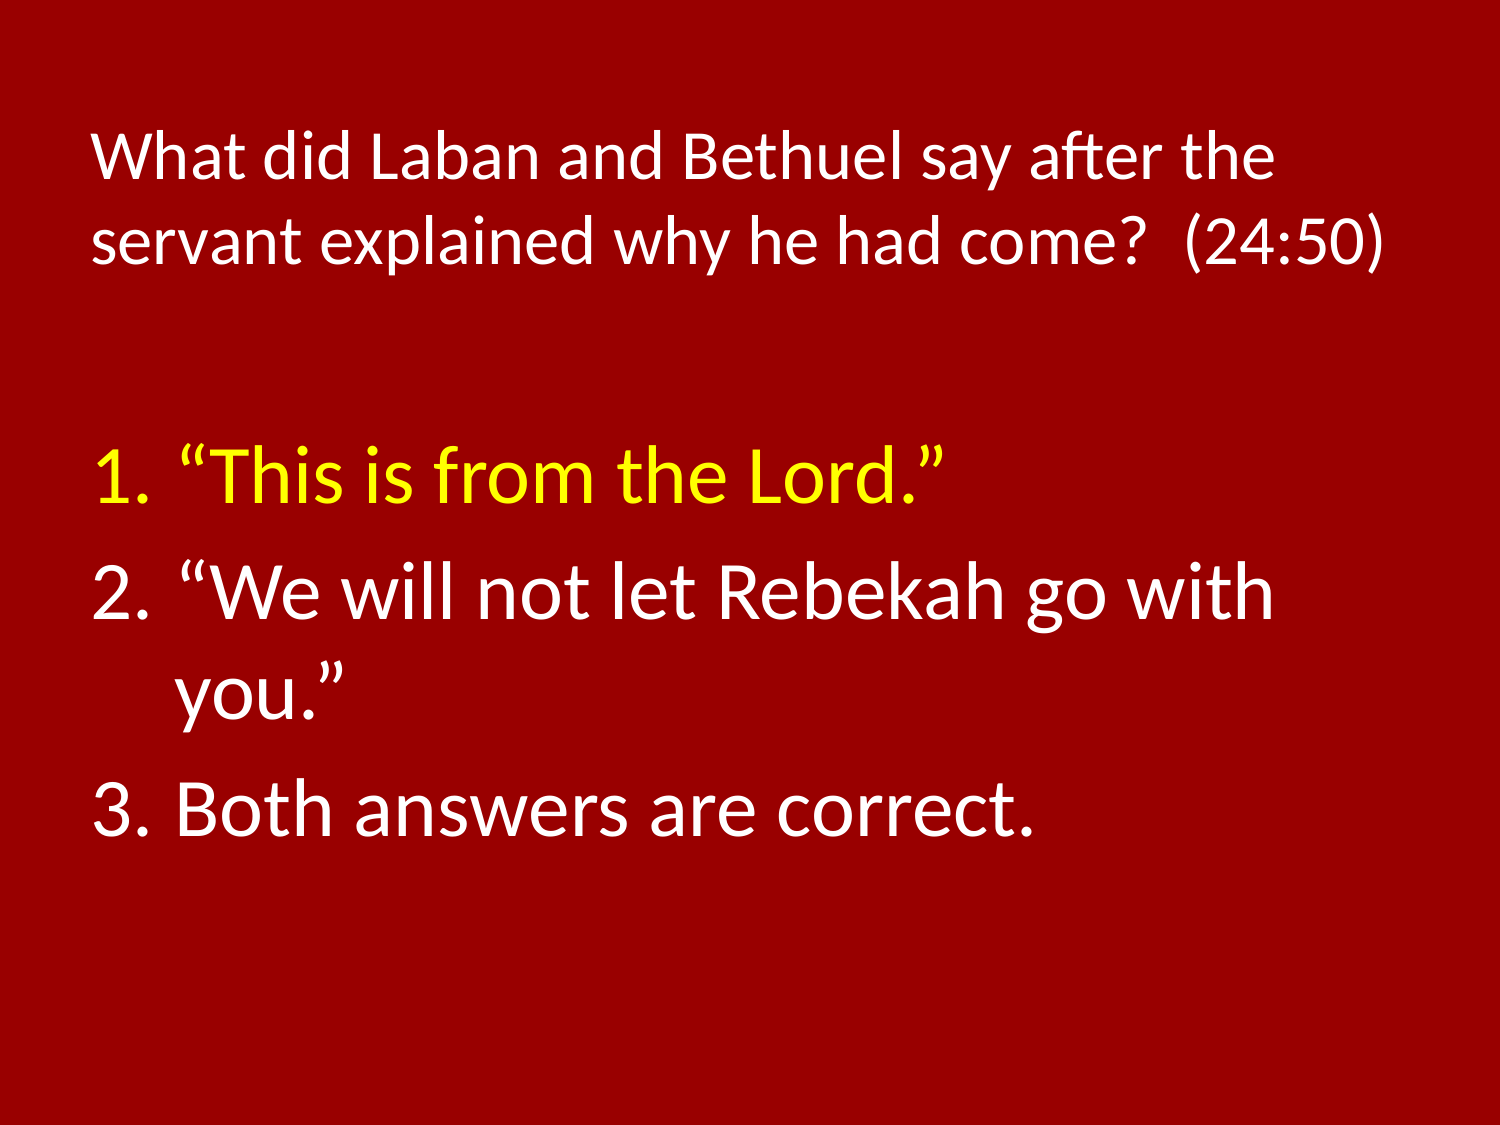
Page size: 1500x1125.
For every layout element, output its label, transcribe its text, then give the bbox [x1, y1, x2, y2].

title What did Laban and Bethuel say after the servant explained why he had come? (24:50) [75, 99, 1425, 288]
list “This is from the Lord.” “We will not let Rebekah go with you.” Both answers are correct. [75, 412, 1425, 1005]
